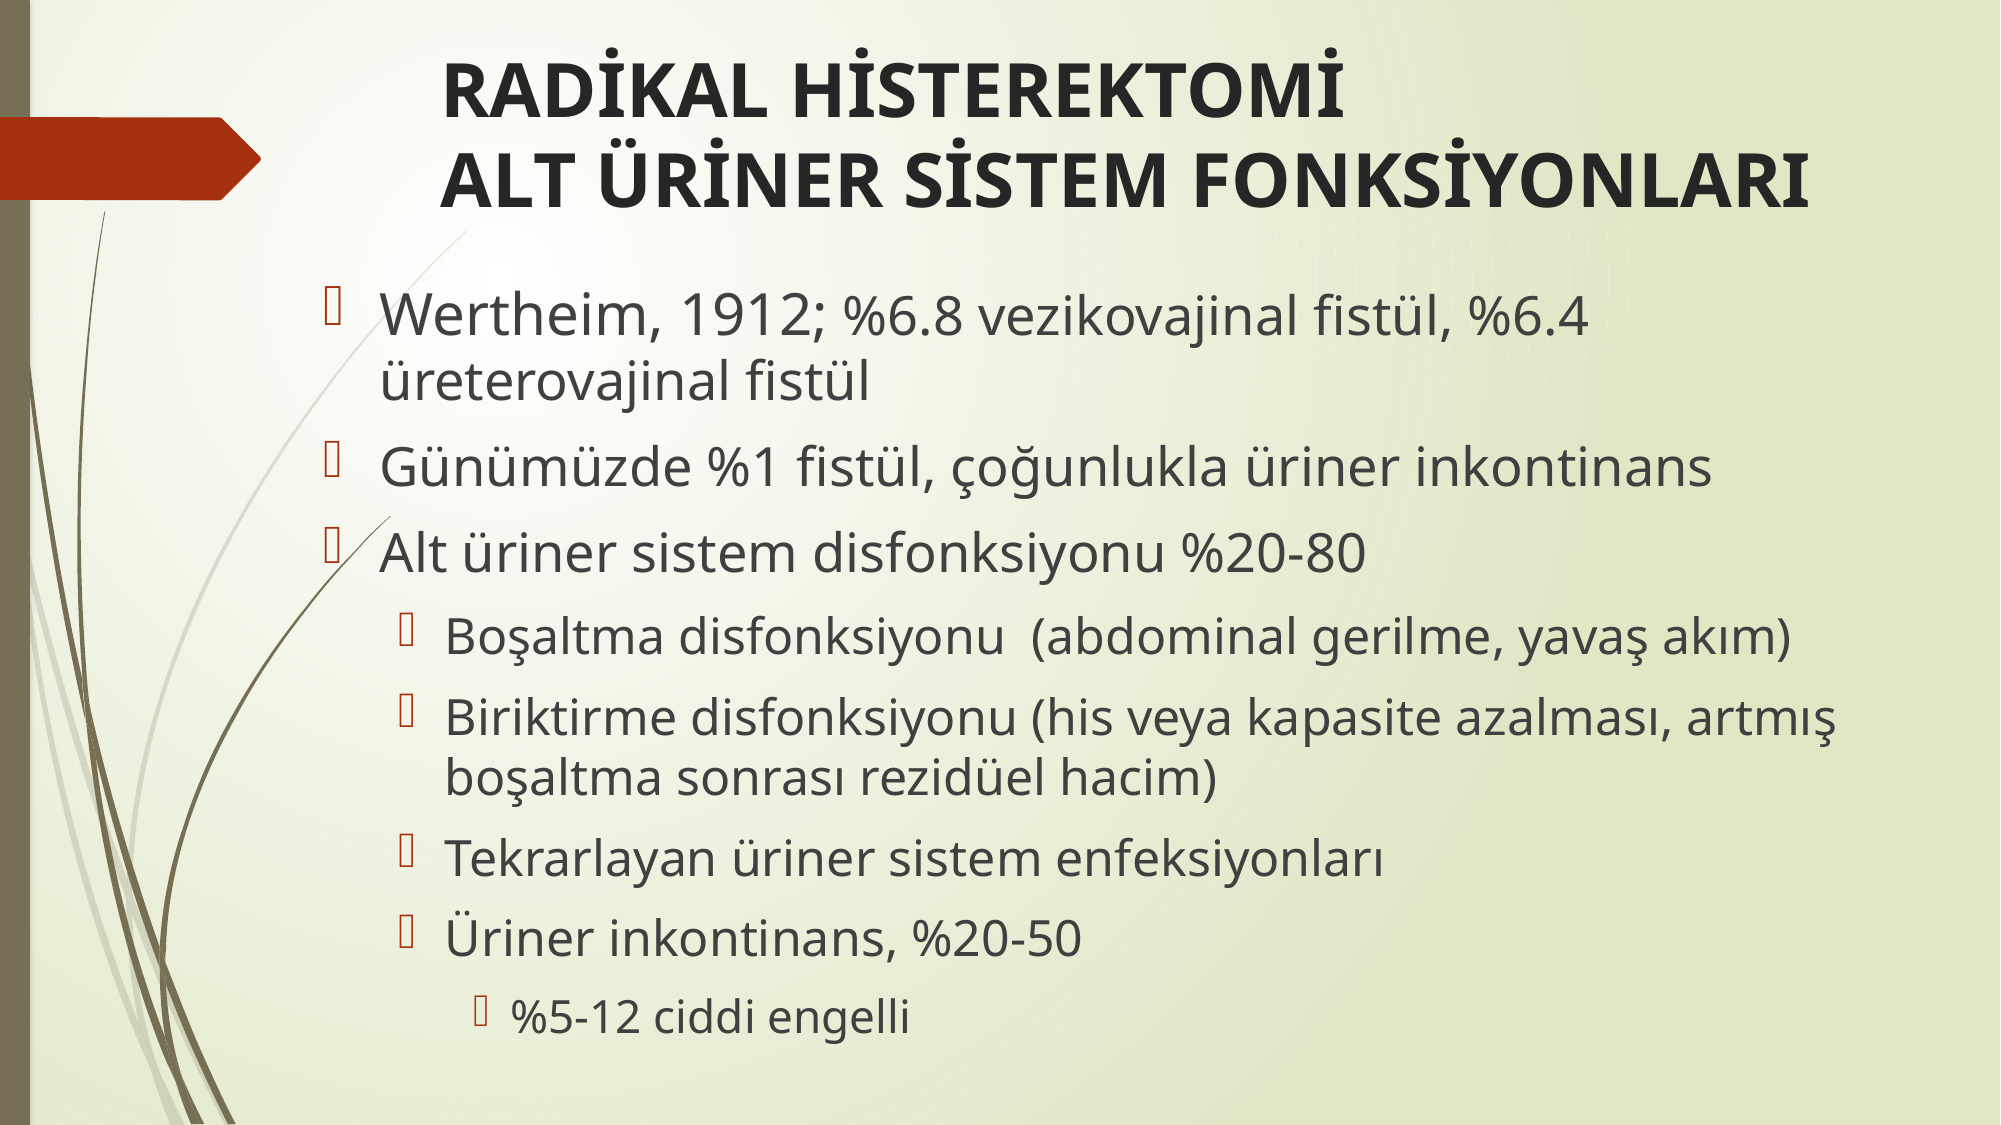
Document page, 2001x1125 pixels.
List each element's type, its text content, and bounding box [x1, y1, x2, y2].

list Wertheim, 1912; %6.8 vezikovajinal fistül, %6.4 üreterovajinal fistül Günümüzde %1 fistül, çoğunlukla üriner inkontinans Alt üriner sistem disfonksiyonu %20-80 Boşaltma disfonksiyonu (abdominal gerilme, yavaş akım) Biriktirme disfonksiyonu (his veya kapasite azalması, artmış boşaltma sonrası rezidüel hacim) Tekrarlayan üriner sistem enfeksiyonları Üriner inkontinans, %20-50 %5-12 ciddi engelli [308, 269, 1888, 1065]
title RADİKAL HİSTEREKTOMİ ALT ÜRİNER SİSTEM FONKSİYONLARI [425, 34, 1888, 245]
